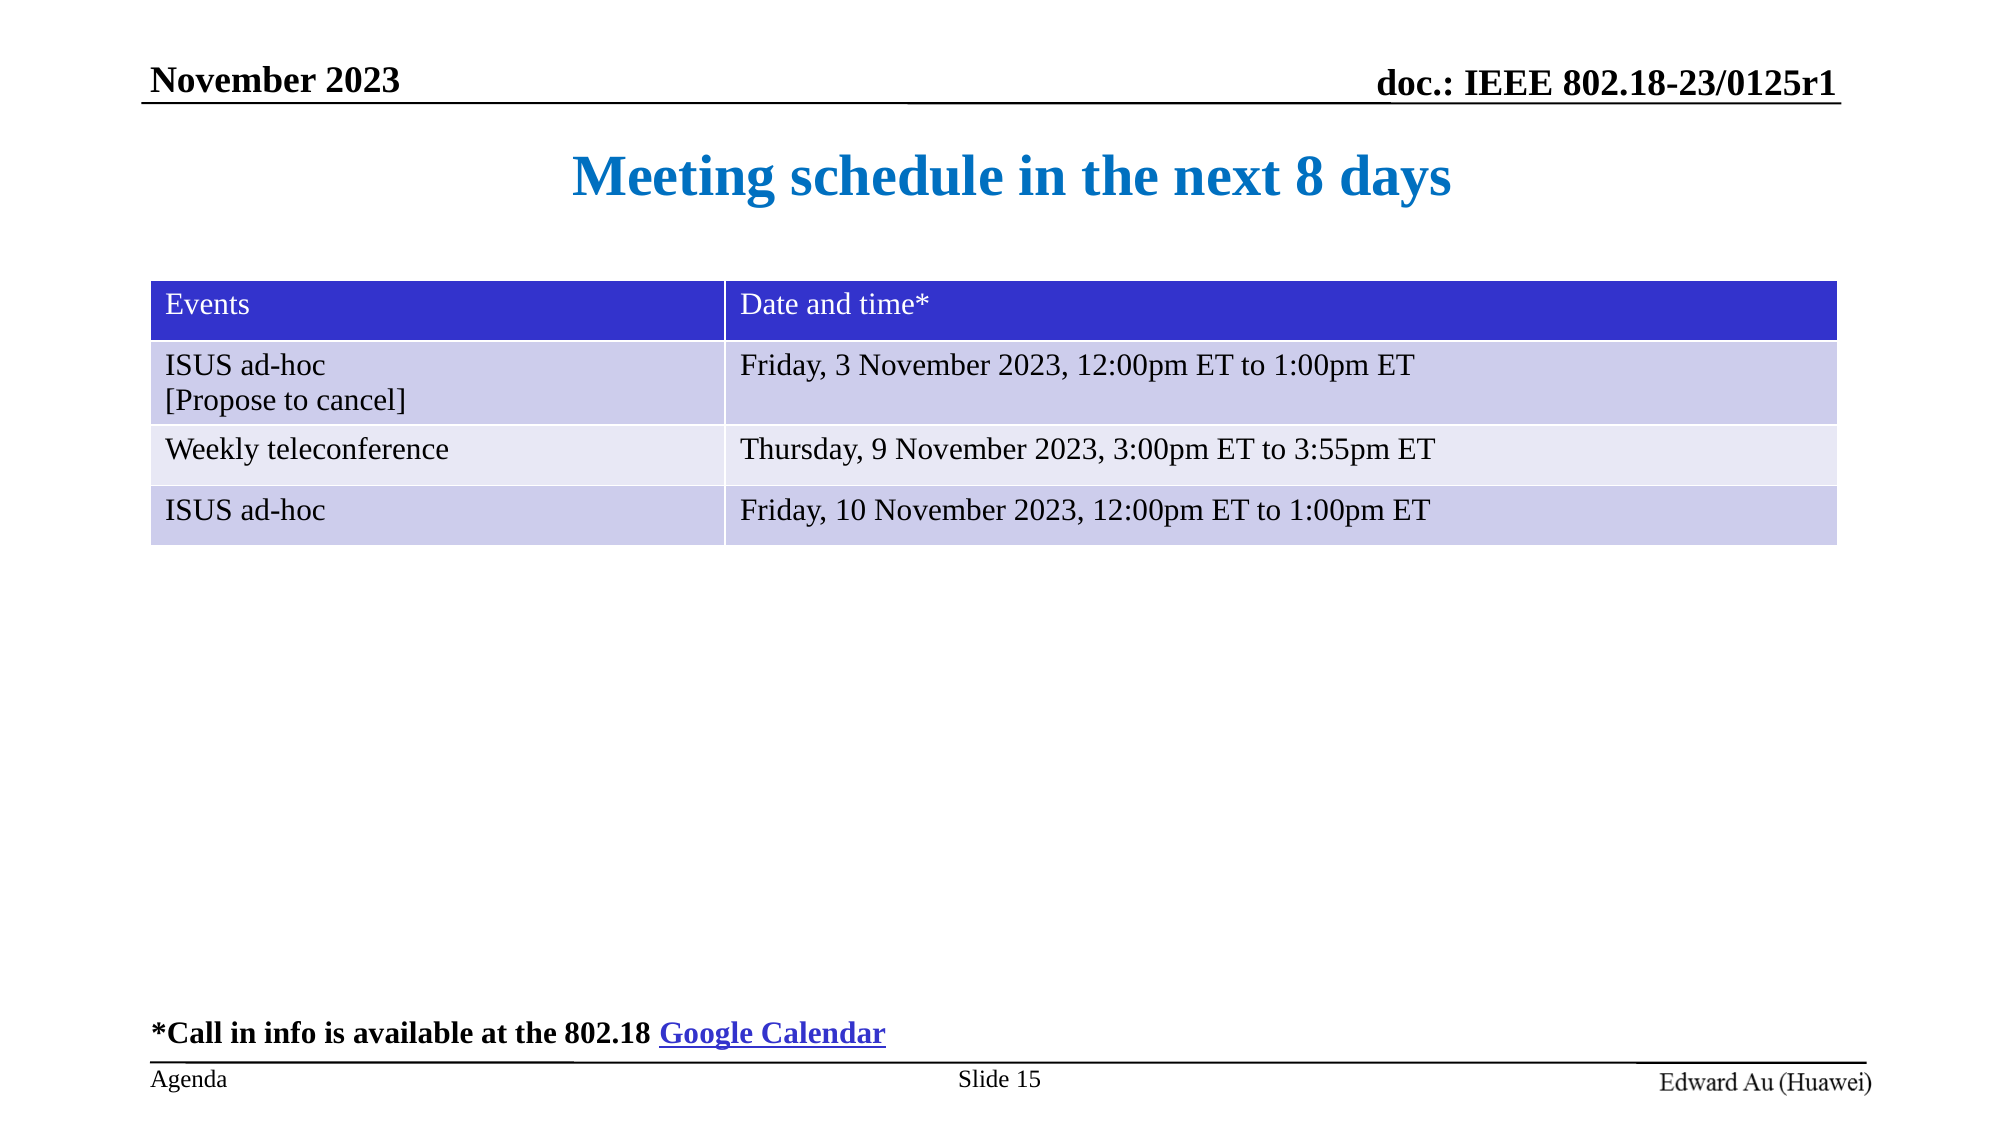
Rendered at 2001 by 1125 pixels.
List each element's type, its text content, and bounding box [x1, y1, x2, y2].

slide_number Slide 15 [933, 1061, 1067, 1123]
text_box *Call in info is available at the 802.18 Google Calendar [136, 1005, 1863, 1058]
table_cell Friday, 10 November 2023, 12:00pm ET to 1:00pm ET [726, 486, 1837, 545]
table_cell ISUS ad-hoc [Propose to cancel] [151, 342, 724, 424]
title Meeting schedule in the next 8 days [162, 99, 1864, 246]
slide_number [149, 54, 651, 101]
picture [1174, 1058, 1887, 1113]
table_header Events [151, 281, 724, 340]
table_header Date and time* [726, 281, 1837, 340]
table_cell Thursday, 9 November 2023, 3:00pm ET to 3:55pm ET [726, 426, 1837, 485]
table_cell ISUS ad-hoc [151, 486, 724, 545]
table_cell Friday, 3 November 2023, 12:00pm ET to 1:00pm ET [726, 342, 1837, 424]
table_cell Weekly teleconference [151, 426, 724, 485]
